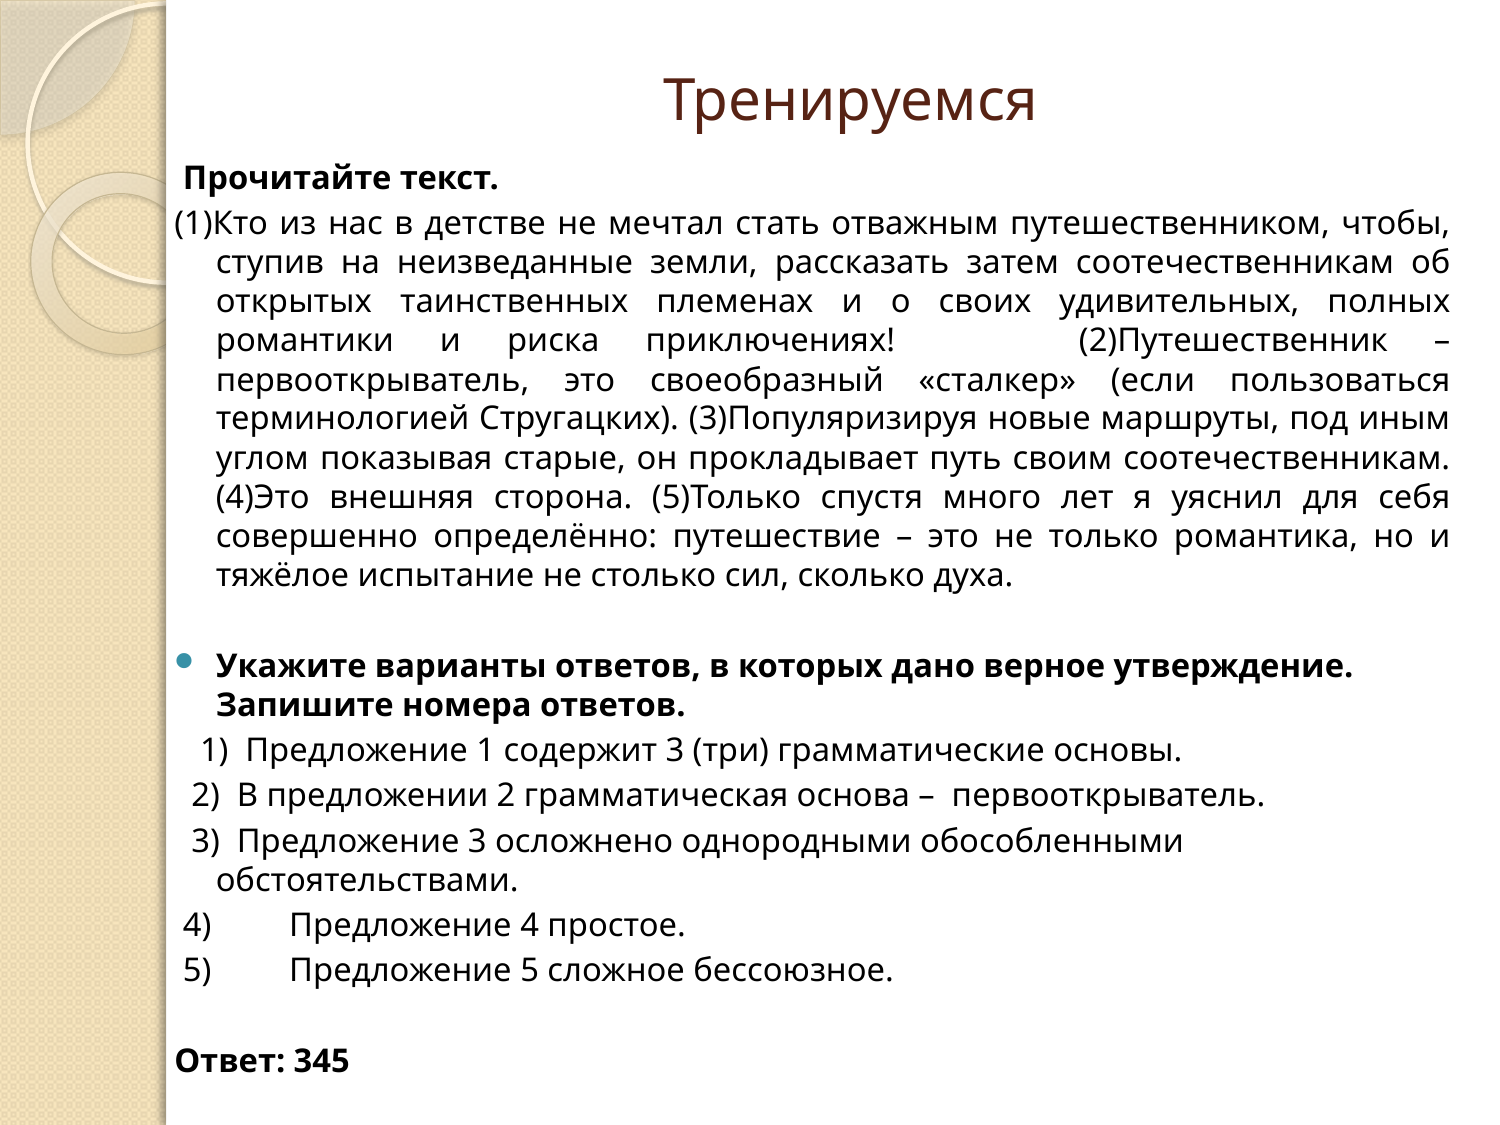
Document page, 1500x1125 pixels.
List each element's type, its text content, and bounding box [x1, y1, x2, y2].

list Прочитайте текст. (1)Кто из нас в детстве не мечтал стать отважным путешественником, чтобы, ступив на неизведанные земли, рассказать затем соотечественникам об открытых таинственных племенах и о своих удивительных, полных романтики и риска приключениях! (2)Путешественник – первооткрыватель, это своеобразный «сталкер» (если пользоваться терминологией Стругацких). (3)Популяризируя новые маршруты, под иным углом показывая старые, он прокладывает путь своим соотечественникам. (4)Это внешняя сторона. (5)Только спустя много лет я уяснил для себя совершенно определённо: путешествие – это не только романтика, но и тяжёлое испытание не столько сил, сколько духа. Укажите варианты ответов, в которых дано верное утверждение. Запишите номера ответов. 1) Предложение 1 содержит 3 (три) грамматические основы. 2) В предложении 2 грамматическая основа – первооткрыватель. 3) Предложение 3 осложнено однородными обособленными обстоятельствами. 4) Предложение 4 простое. 5) Предложение 5 сложное бессоюзное. Ответ: 345 [147, 149, 1466, 1094]
title Тренируемся [235, 45, 1466, 149]
